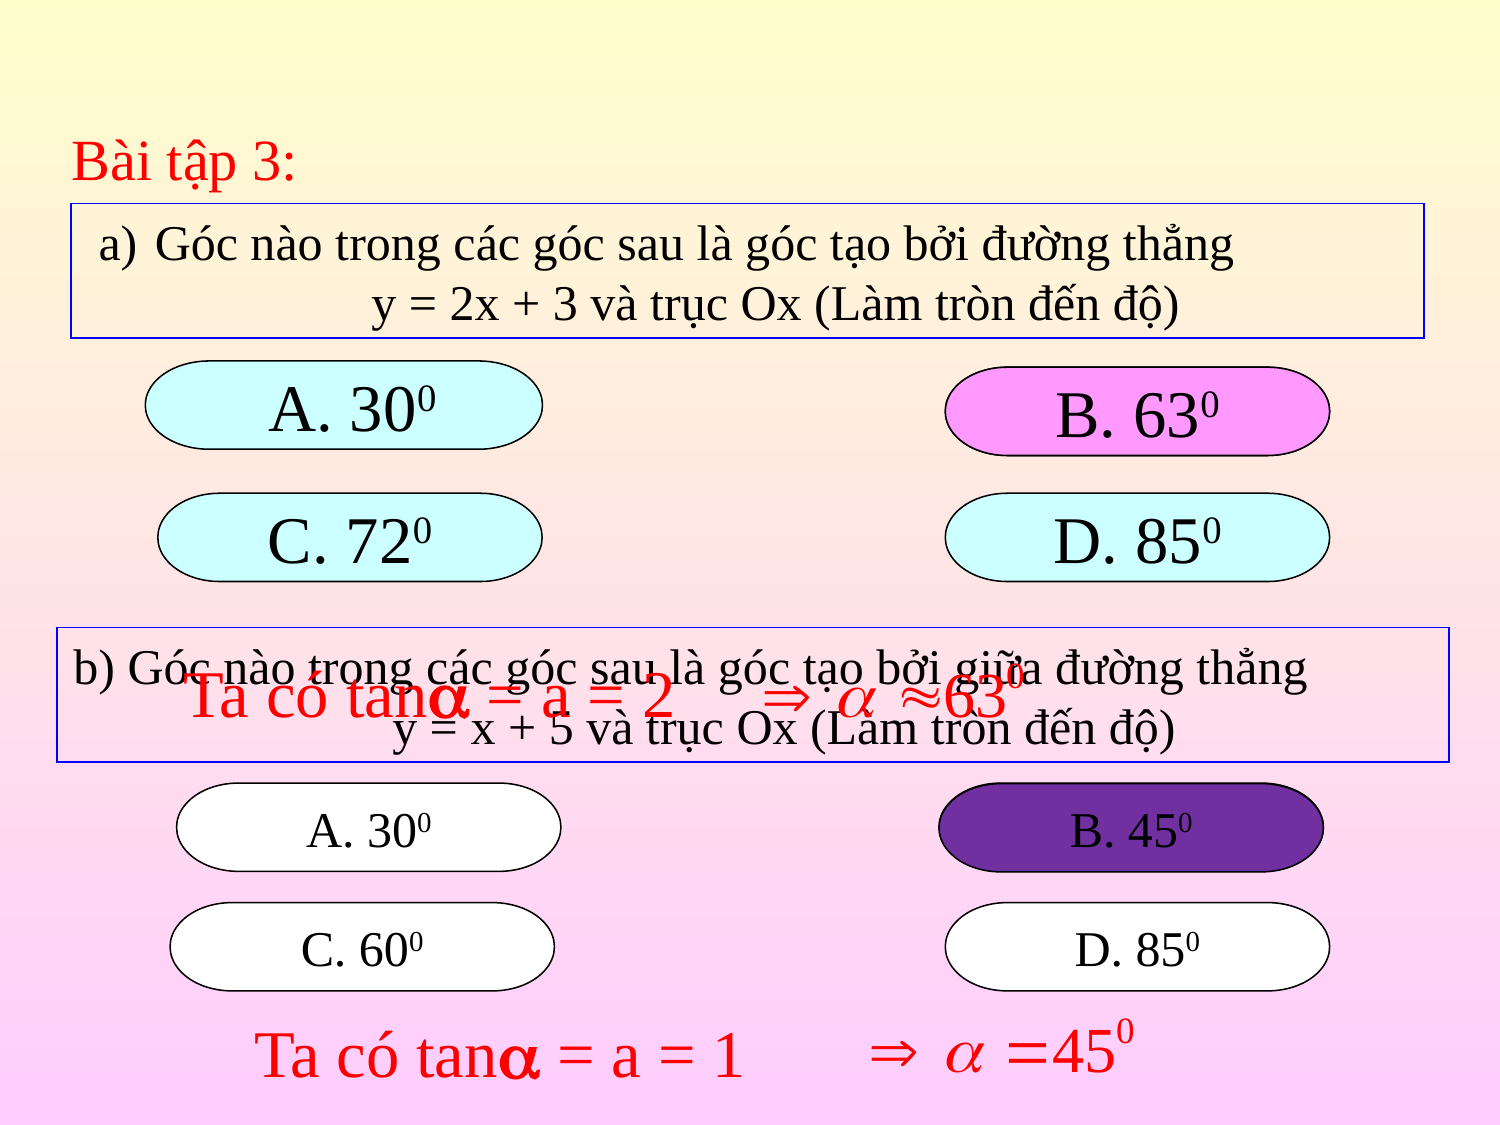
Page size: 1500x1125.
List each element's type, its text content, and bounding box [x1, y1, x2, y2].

text_box D. 850 [945, 493, 1330, 582]
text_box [760, 655, 1029, 724]
text_box Ta có tan = a = 2 [169, 642, 711, 738]
text_box D. 850 [945, 902, 1330, 991]
text_box C. 600 [170, 902, 555, 991]
text_box C. 720 [157, 493, 543, 582]
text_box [867, 1010, 1139, 1079]
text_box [57, 115, 1425, 340]
text_box B. 450 [939, 783, 1324, 872]
text_box A. 300 [145, 360, 543, 450]
text_box B. 630 [945, 367, 1330, 456]
text_box A. 300 [176, 783, 561, 872]
text_box b) Góc nào trong các góc sau là góc tạo bởi giữa đường thẳng y = x + 5 và trục Ox (Làm tròn đến độ) [56, 627, 1450, 763]
text_box Ta có tan = a = 1 [239, 1003, 782, 1099]
